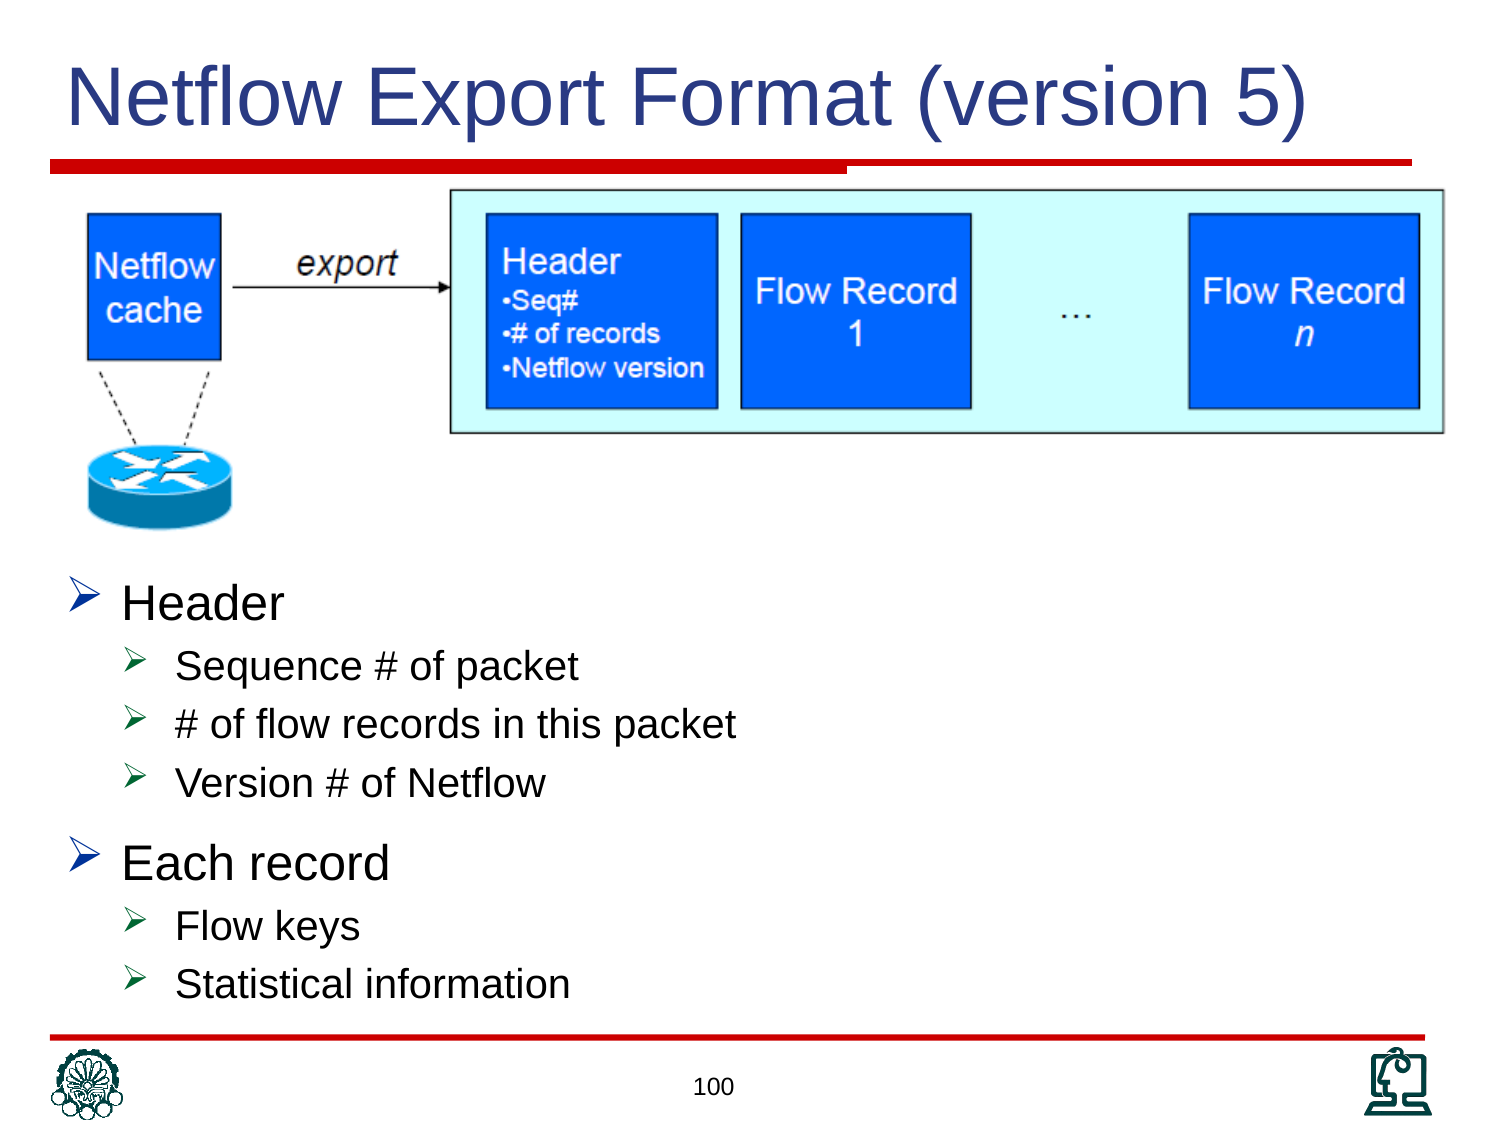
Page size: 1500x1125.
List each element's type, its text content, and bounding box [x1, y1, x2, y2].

picture [1362, 1045, 1438, 1119]
picture [50, 1047, 125, 1122]
slide_number 100 [649, 1062, 751, 1103]
list Header Sequence # of packet # of flow records in this packet Version # of Netflow Each record Flow keys Statistical information [49, 541, 1426, 1038]
picture [49, 174, 1459, 534]
title Netflow Export Format (version 5) [49, 24, 1438, 151]
